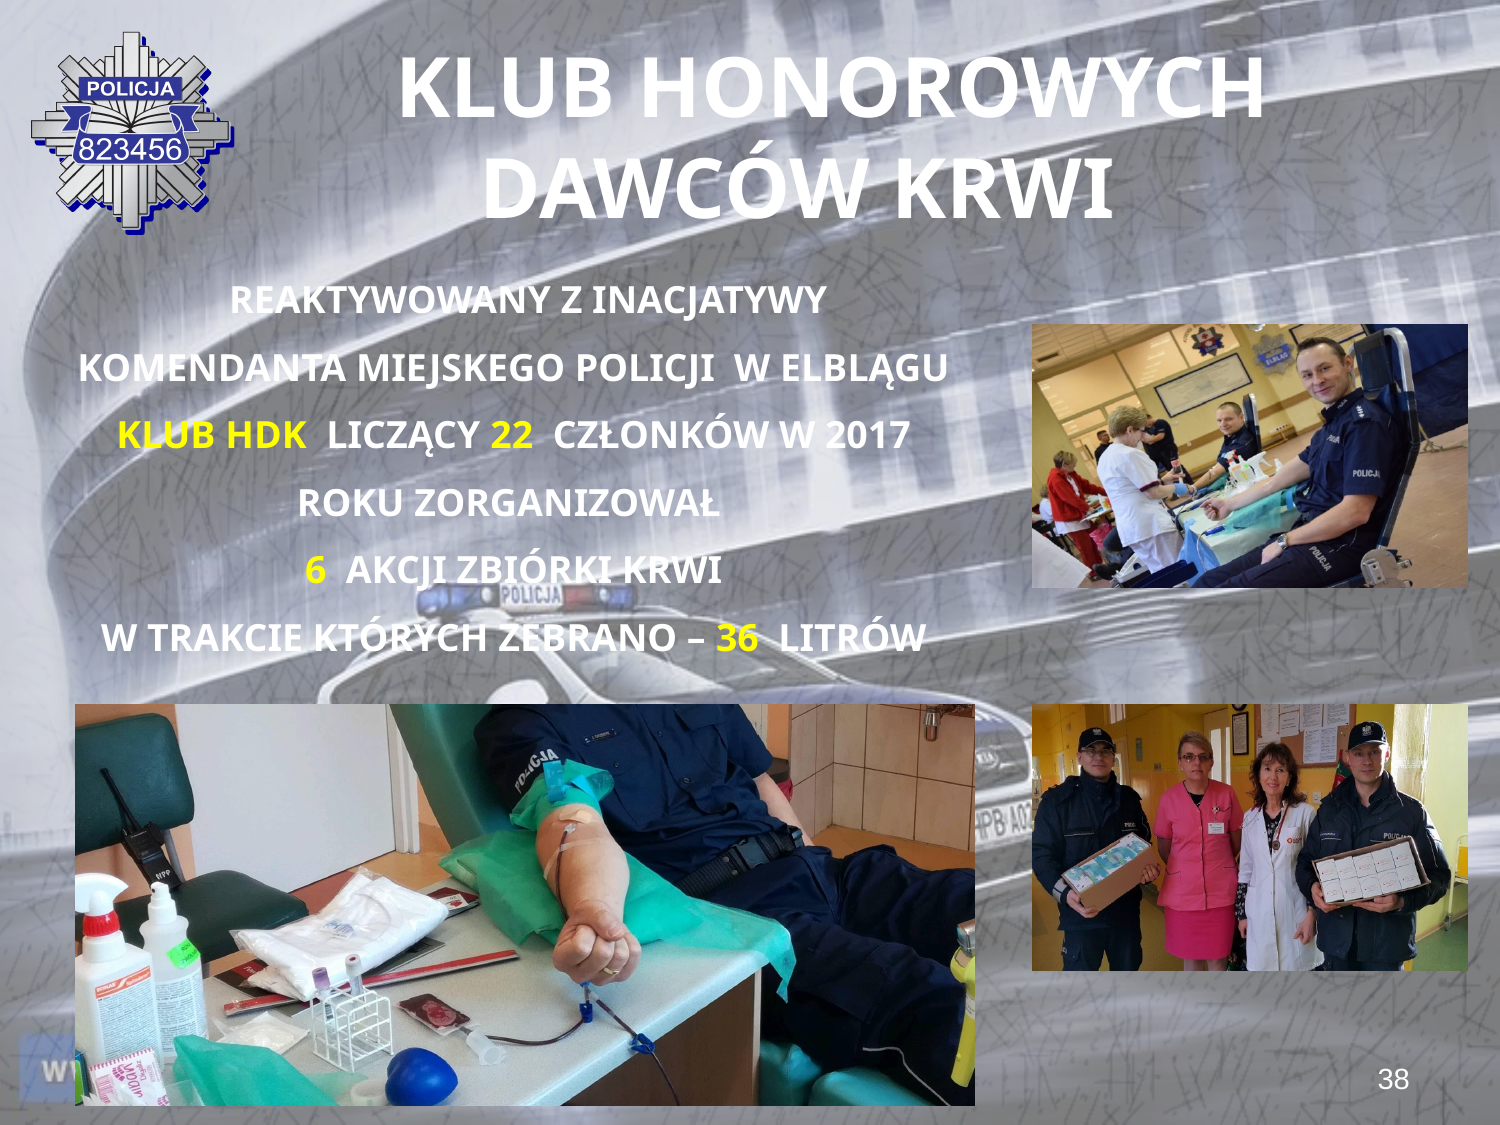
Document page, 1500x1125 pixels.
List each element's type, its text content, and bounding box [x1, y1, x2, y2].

slide_number 38 [1074, 1024, 1425, 1103]
picture [74, 703, 975, 1106]
text_box 30 [0, 0, 1500, 1125]
picture [1032, 324, 1468, 588]
text_box KLUB HONOROWYCH DAWCÓW KRWI [253, 31, 1341, 230]
text_box REAKTYWOWANY Z INACJATYWY KOMENDANTA MIEJSKEGO POLICJI W ELBLĄGU KLUB HDK LICZĄCY 22 CZŁONKÓW W 2017 ROKU ZORGANIZOWAŁ 6 AKCJI ZBIÓRKI KRWI W TRAKCIE KTÓRYCH ZEBRANO – 36 LITRÓW [53, 255, 975, 657]
picture [29, 30, 231, 231]
picture [1032, 703, 1468, 972]
